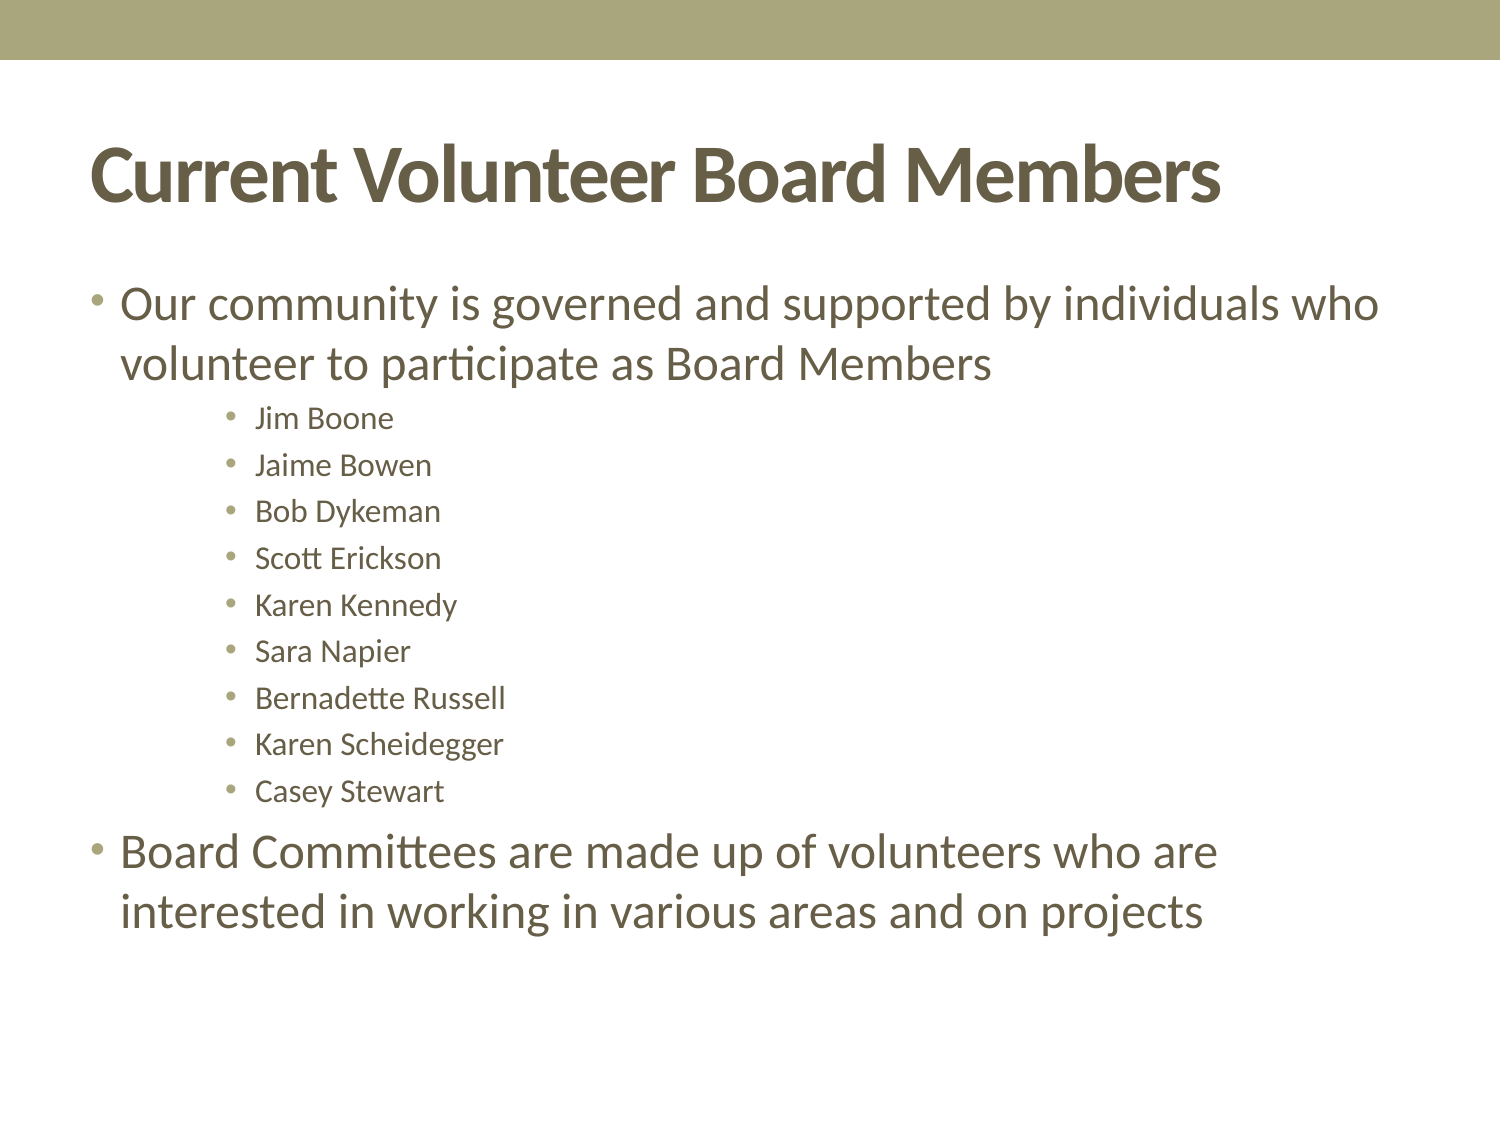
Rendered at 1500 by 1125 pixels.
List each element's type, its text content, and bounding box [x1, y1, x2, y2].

list Our community is governed and supported by individuals who volunteer to participate as Board Members Jim Boone Jaime Bowen Bob Dykeman Scott Erickson Karen Kennedy Sara Napier Bernadette Russell Karen Scheidegger Casey Stewart Board Committees are made up of volunteers who are interested in working in various areas and on projects [75, 262, 1425, 963]
title Current Volunteer Board Members [75, 87, 1425, 250]
